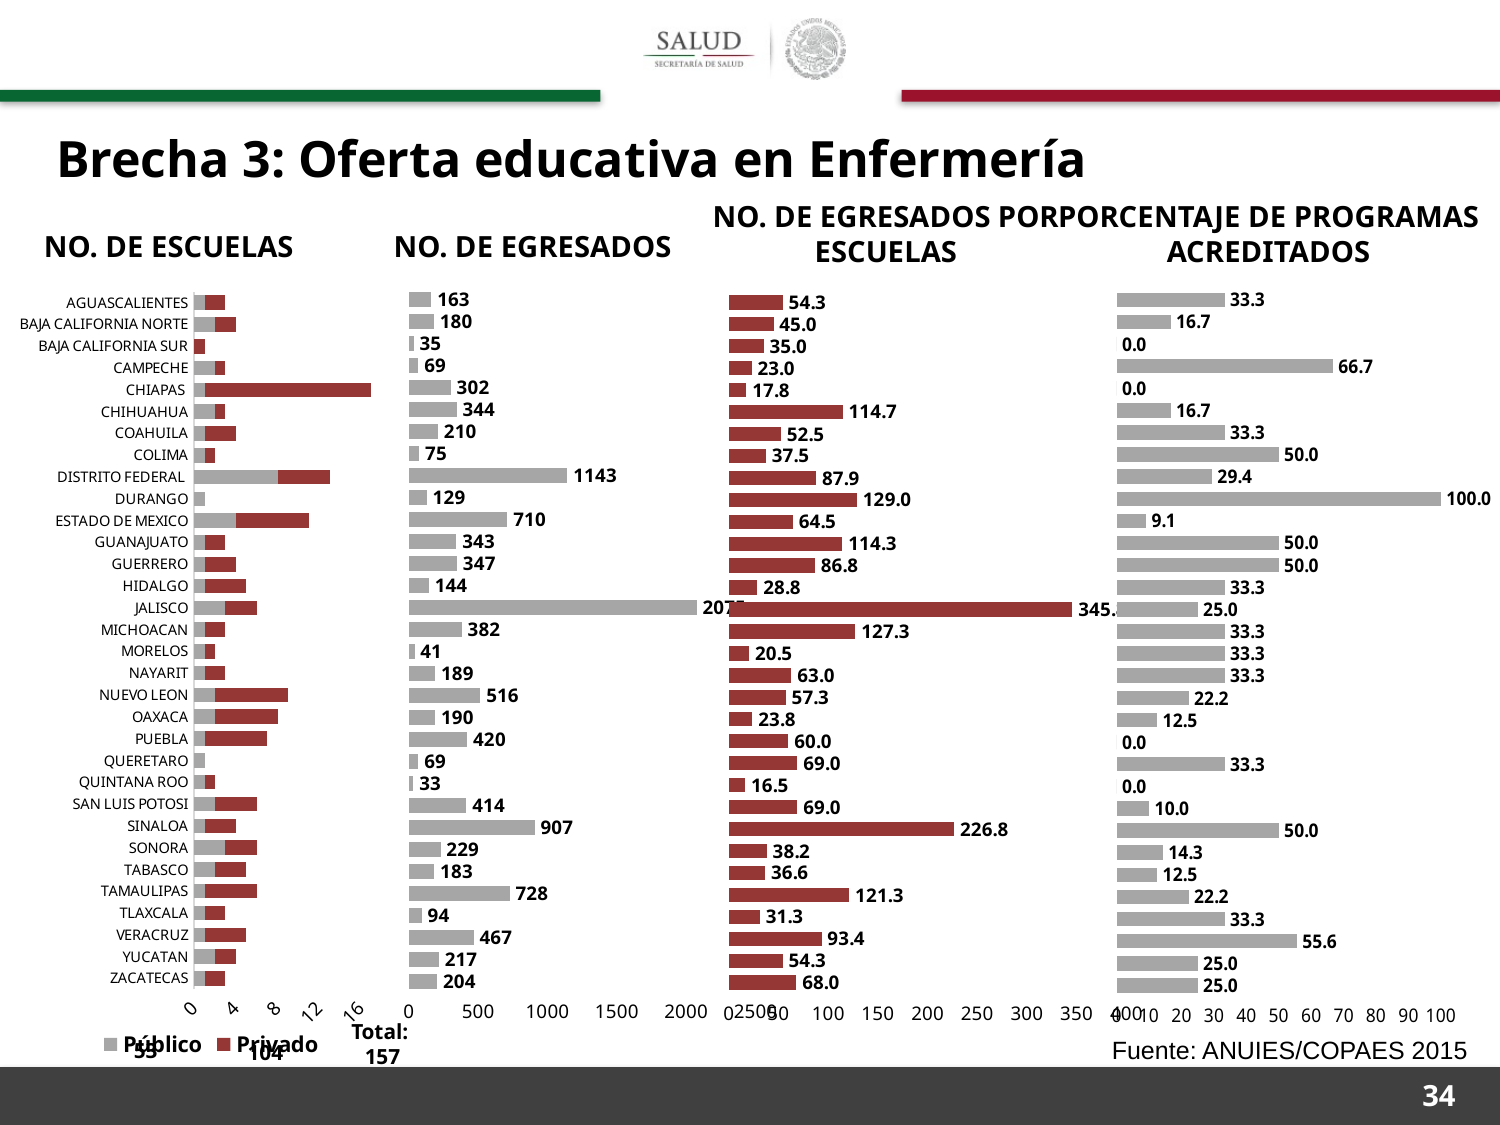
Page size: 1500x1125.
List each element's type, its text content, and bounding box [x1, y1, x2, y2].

text_box Fuente: ANUIES/COPAES 2015 [1097, 1027, 1500, 1072]
text_box PORCENTAJE DE PROGRAMAS ACREDITADOS [1032, 190, 1500, 276]
text_box NO. DE EGRESADOS POR ESCUELAS [690, 190, 1032, 274]
text_box 34 [1120, 1072, 1471, 1125]
picture [643, 18, 846, 80]
chart [16, 270, 1492, 1066]
text_box NO. DE EGRESADOS [378, 220, 690, 271]
text_box NO. DE ESCUELAS [29, 221, 364, 269]
title Brecha 3: Oferta educativa en Enfermería [41, 120, 1447, 219]
text_box Total: 157 [298, 1049, 467, 1076]
